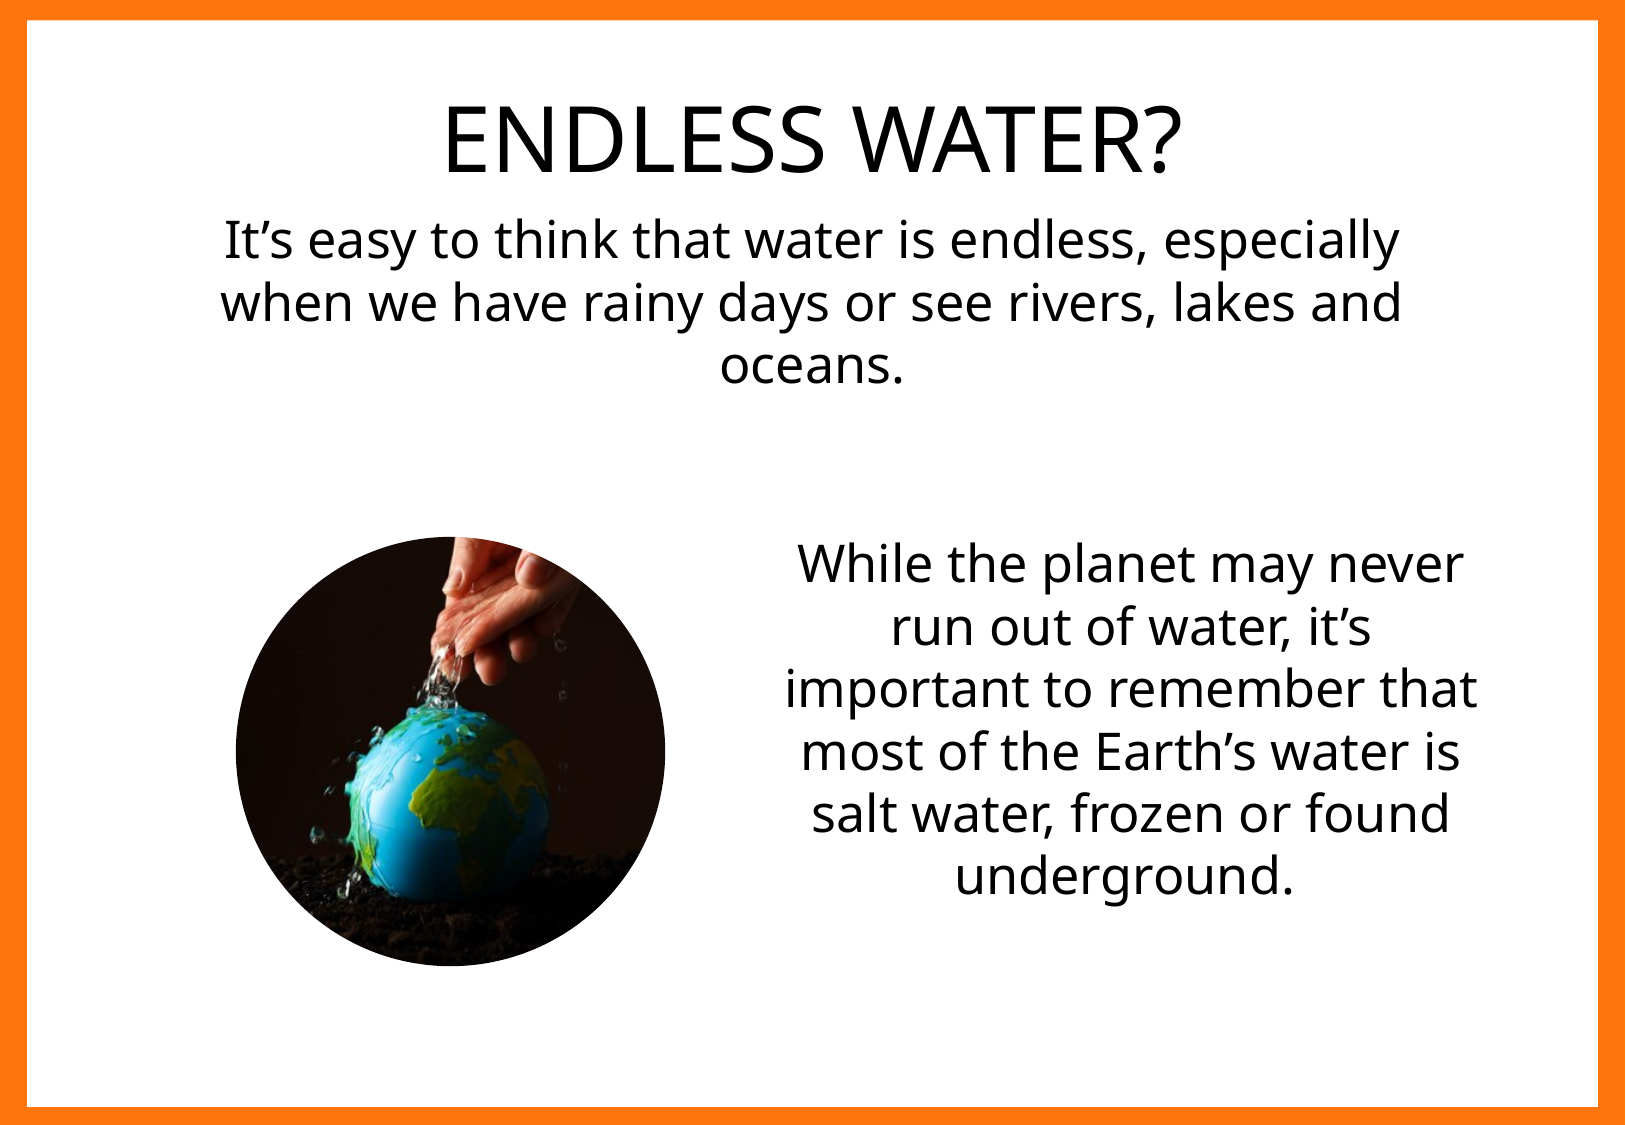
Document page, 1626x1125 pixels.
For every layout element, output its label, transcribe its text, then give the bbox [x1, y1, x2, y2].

text_box ENDLESS WATER? [126, 73, 1499, 198]
picture [235, 536, 666, 967]
text_box [26, 19, 1599, 1108]
text_box While the planet may never run out of water, it’s important to remember that most of the Earth’s water is salt water, frozen or found underground. [764, 523, 1499, 913]
text_box It’s easy to think that water is endless, especially when we have rainy days or see rivers, lakes and oceans. [138, 199, 1487, 402]
